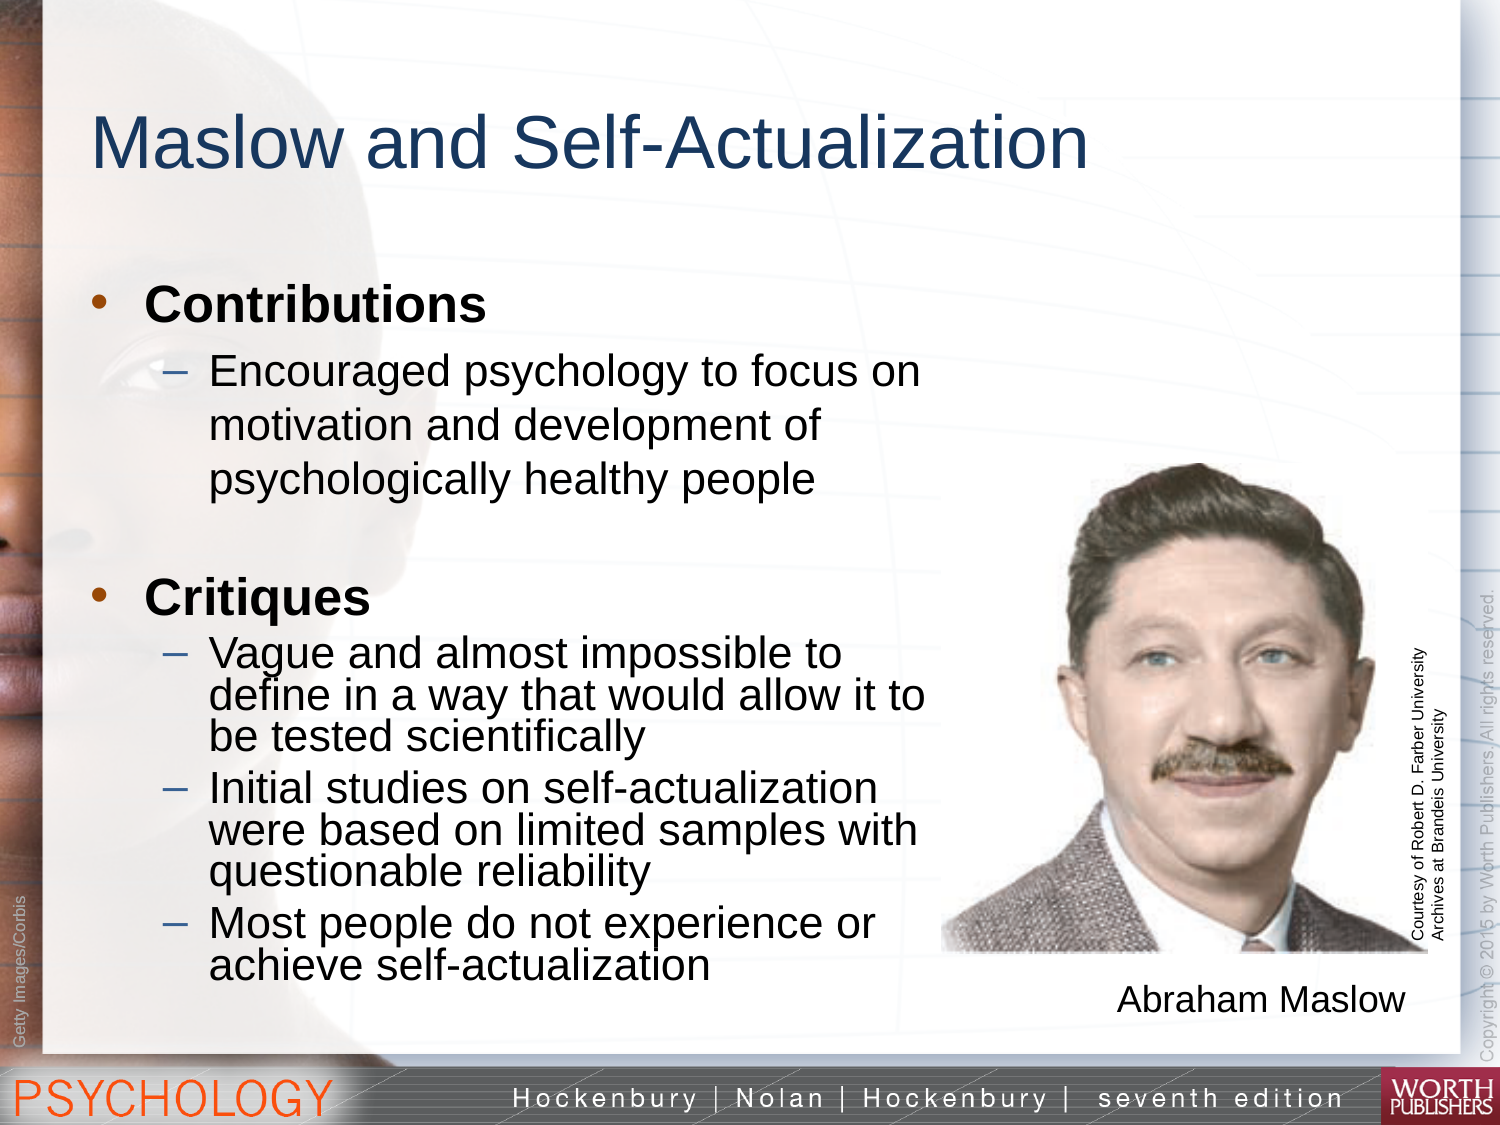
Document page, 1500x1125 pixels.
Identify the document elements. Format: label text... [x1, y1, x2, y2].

picture [0, 0, 1500, 1125]
title Maslow and Self-Actualization [75, 45, 1425, 233]
text_box Abraham Maslow [1102, 967, 1421, 1027]
text_box Courtesy of Robert D. Farber University Archives at Brandeis University [1399, 206, 1454, 957]
list Contributions Encouraged psychology to focus on motivation and development of psychologically healthy people Critiques Vague and almost impossible to define in a way that would allow it to be tested scientifically Initial studies on self-actualization were based on limited samples with questionable reliability Most people do not experience or achieve self-actualization [75, 262, 956, 1005]
